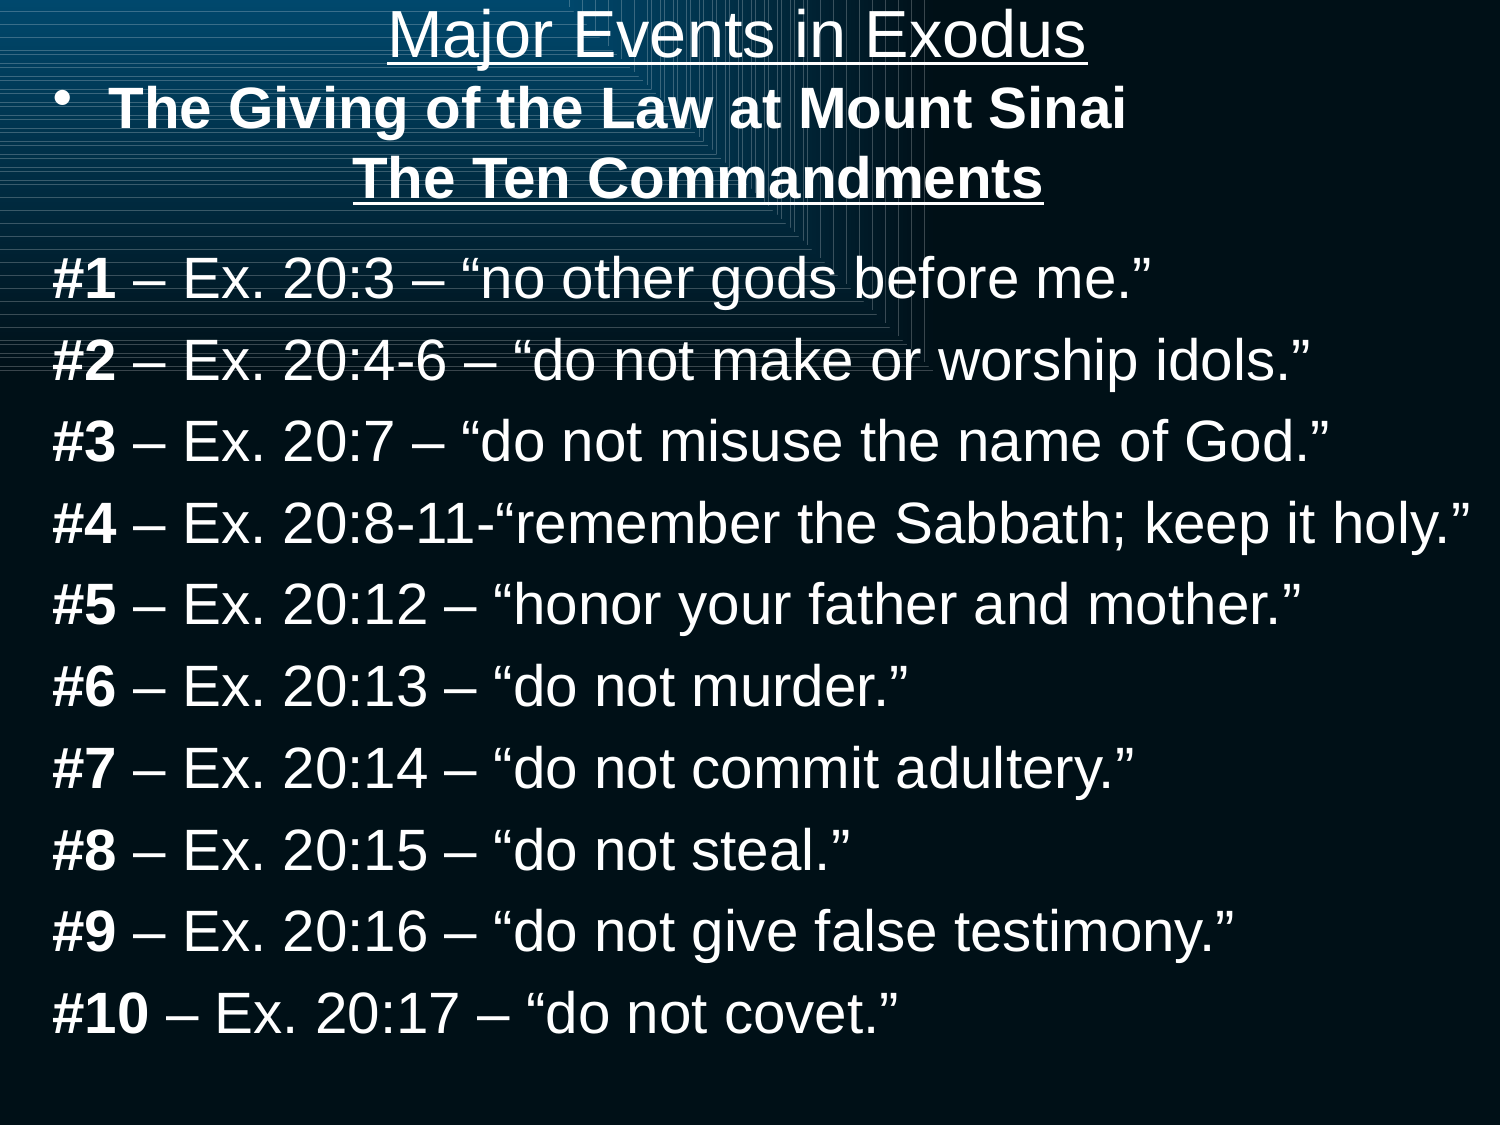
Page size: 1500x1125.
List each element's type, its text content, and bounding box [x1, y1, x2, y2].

title Major Events in Exodus [62, 0, 1413, 62]
list The Giving of the Law at Mount Sinai The Ten Commandments #1 – Ex. 20:3 – “no other gods before me.” #2 – Ex. 20:4-6 – “do not make or worship idols.” #3 – Ex. 20:7 – “do not misuse the name of God.” #4 – Ex. 20:8-11-“remember the Sabbath; keep it holy.” #5 – Ex. 20:12 – “honor your father and mother.” #6 – Ex. 20:13 – “do not murder.” #7 – Ex. 20:14 – “do not commit adultery.” #8 – Ex. 20:15 – “do not steal.” #9 – Ex. 20:16 – “do not give false testimony.” #10 – Ex. 20:17 – “do not covet.” [37, 62, 1500, 1088]
